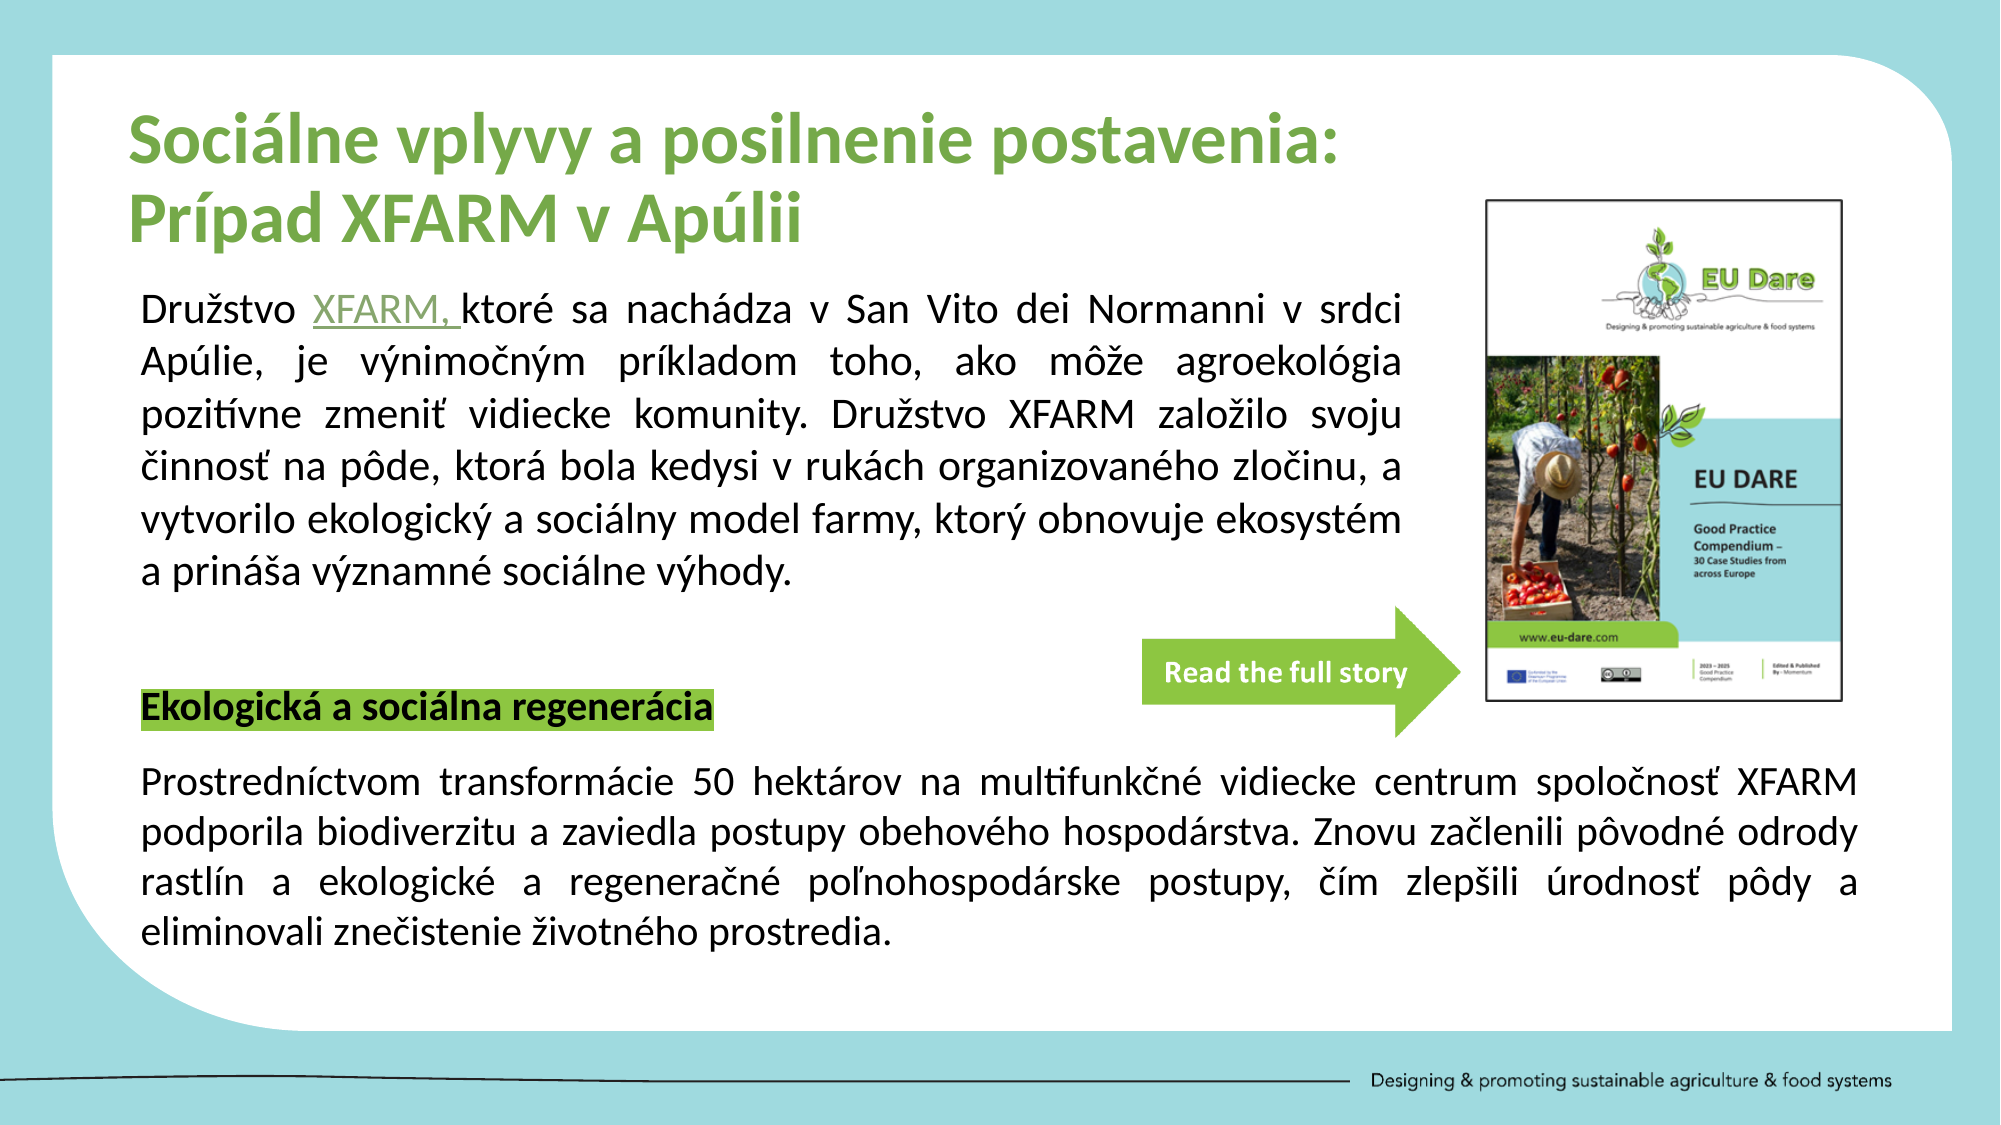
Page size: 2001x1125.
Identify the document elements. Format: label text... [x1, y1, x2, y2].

list Družstvo XFARM, ktoré sa nachádza v San Vito dei Normanni v srdci Apúlie, je výnimočným príkladom toho, ako môže agroekológia pozitívne zmeniť vidiecke komunity. Družstvo XFARM založilo svoju činnosť na pôde, ktorá bola kedysi v rukách organizovaného zločinu, a vytvorilo ekologický a sociálny model farmy, ktorý obnovuje ekosystém a prináša významné sociálne výhody. [125, 272, 1418, 522]
text_box Ekologická a sociálna regenerácia Prostredníctvom transformácie 50 hektárov na multifunkčné vidiecke centrum spoločnosť XFARM podporila biodiverzitu a zaviedla postupy obehového hospodárstva. Znovu začlenili pôvodné odrody rastlín a ekologické a regeneračné poľnohospodárske postupy, čím zlepšili úrodnosť pôdy a eliminovali znečistenie životného prostredia. [125, 663, 1875, 963]
picture [1332, 1063, 1914, 1105]
list Sociálne vplyvy a posilnenie postavenia: Prípad XFARM v Apúlii [113, 93, 1914, 226]
picture [1142, 605, 1461, 738]
picture [1485, 199, 1843, 703]
